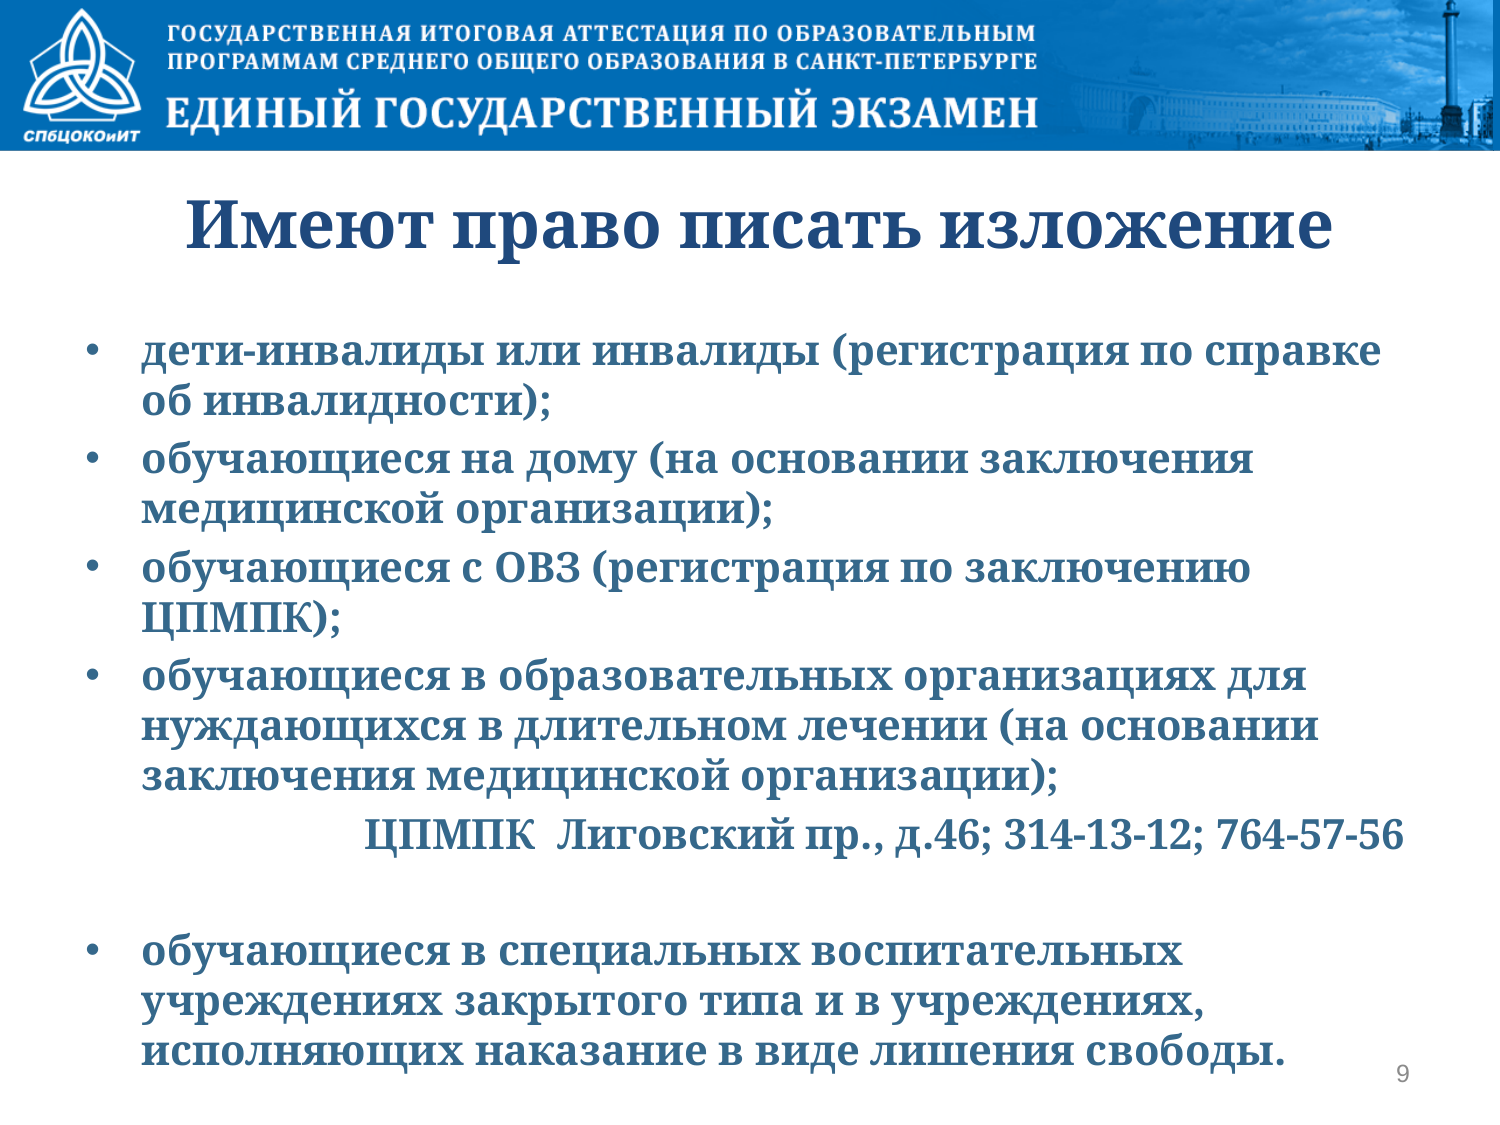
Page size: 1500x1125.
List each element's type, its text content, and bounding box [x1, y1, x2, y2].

title Имеют право писать изложение [93, 152, 1444, 292]
list дети-инвалиды или инвалиды (регистрация по справке об инвалидности); обучающиеся на дому (на основании заключения медицинской организации); обучающиеся с ОВЗ (регистрация по заключению ЦПМПК); обучающиеся в образовательных организациях для нуждающихся в длительном лечении (на основании заключения медицинской организации); ЦПМПК Лиговский пр., д.46; 314-13-12; 764-57-56 обучающиеся в специальных воспитательных учреждениях закрытого типа и в учреждениях, исполняющих наказание в виде лишения свободы. [70, 316, 1421, 1061]
picture [0, 0, 1500, 1125]
slide_number 9 [1074, 1042, 1425, 1103]
